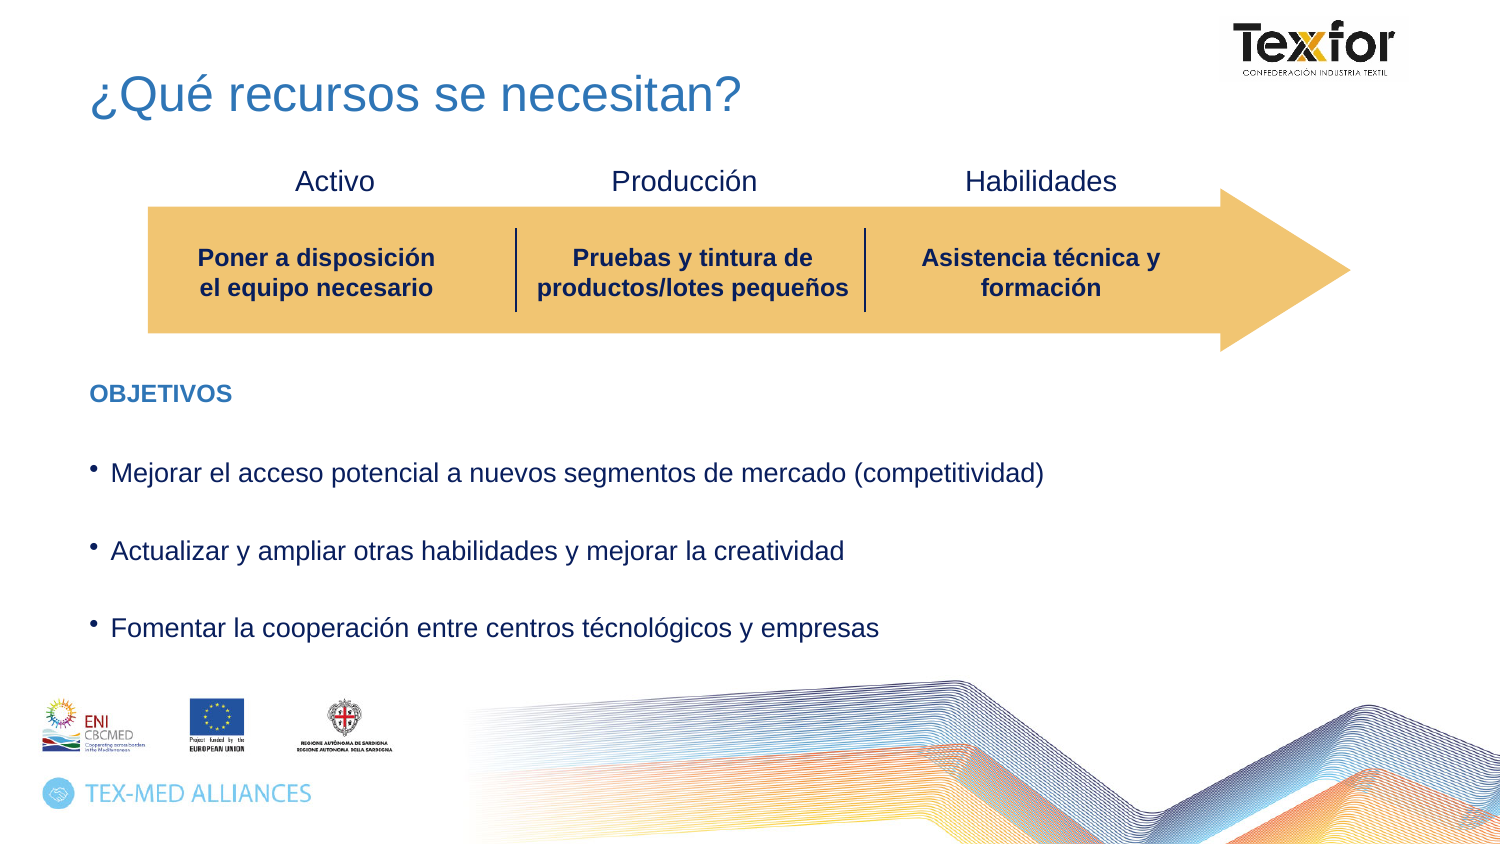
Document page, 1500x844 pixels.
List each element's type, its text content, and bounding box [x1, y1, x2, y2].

text_box Habilidades [917, 154, 1165, 205]
text_box Pruebas y tintura de productos/lotes pequeños [525, 233, 862, 309]
picture [0, 0, 1500, 844]
text_box Activo [224, 154, 447, 205]
text_box [147, 206, 1220, 334]
text_box OBJETIVOS Mejorar el acceso potencial a nuevos segmentos de mercado (competitividad) Actualizar y ampliar otras habilidades y mejorar la creatividad Fomentar la cooperación entre centros técnológicos y empresas [81, 364, 1392, 651]
text_box [1188, 188, 1351, 352]
text_box ¿Qué recursos se necesitan? [83, 56, 1316, 128]
text_box Asistencia técnica y formación [894, 233, 1188, 309]
text_box Producción [573, 154, 796, 205]
text_box Poner a disposición el equipo necesario [187, 233, 447, 309]
